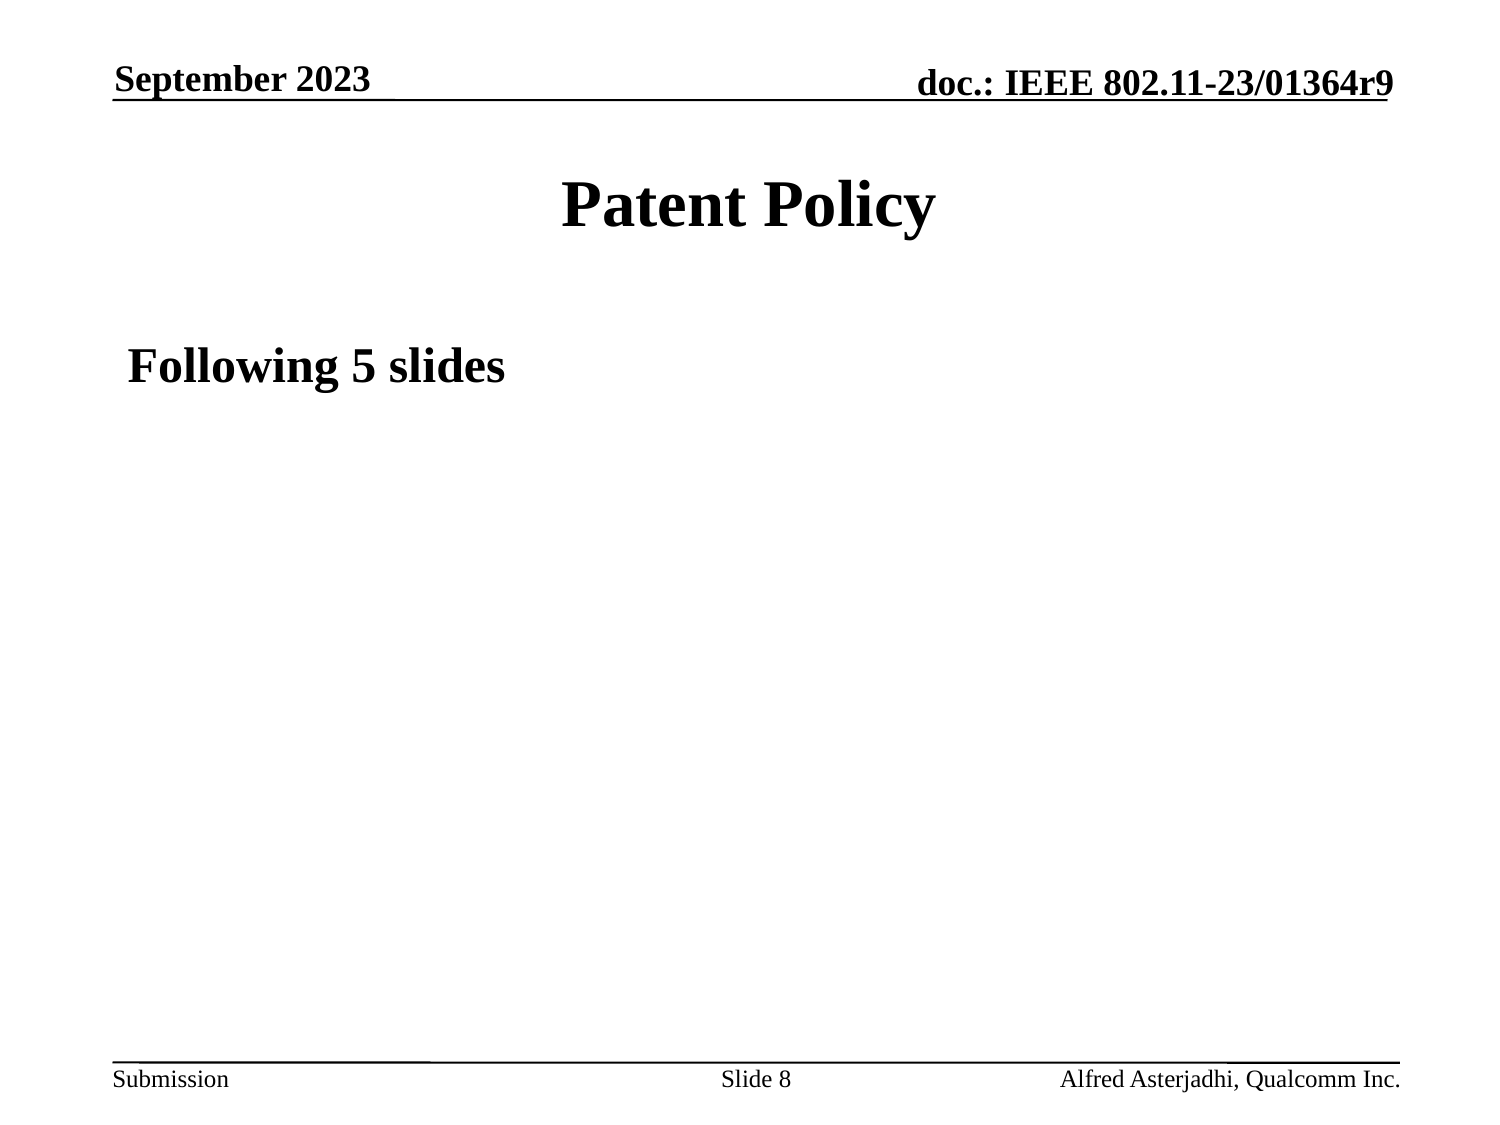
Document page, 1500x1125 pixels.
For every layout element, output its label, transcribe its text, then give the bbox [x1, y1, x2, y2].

footer Alfred Asterjadhi, Qualcomm Inc. [878, 1061, 1402, 1093]
title Patent Policy [112, 112, 1388, 288]
slide_number Slide 8 [712, 1061, 800, 1123]
list Following 5 slides [112, 324, 1388, 1000]
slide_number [114, 54, 493, 100]
